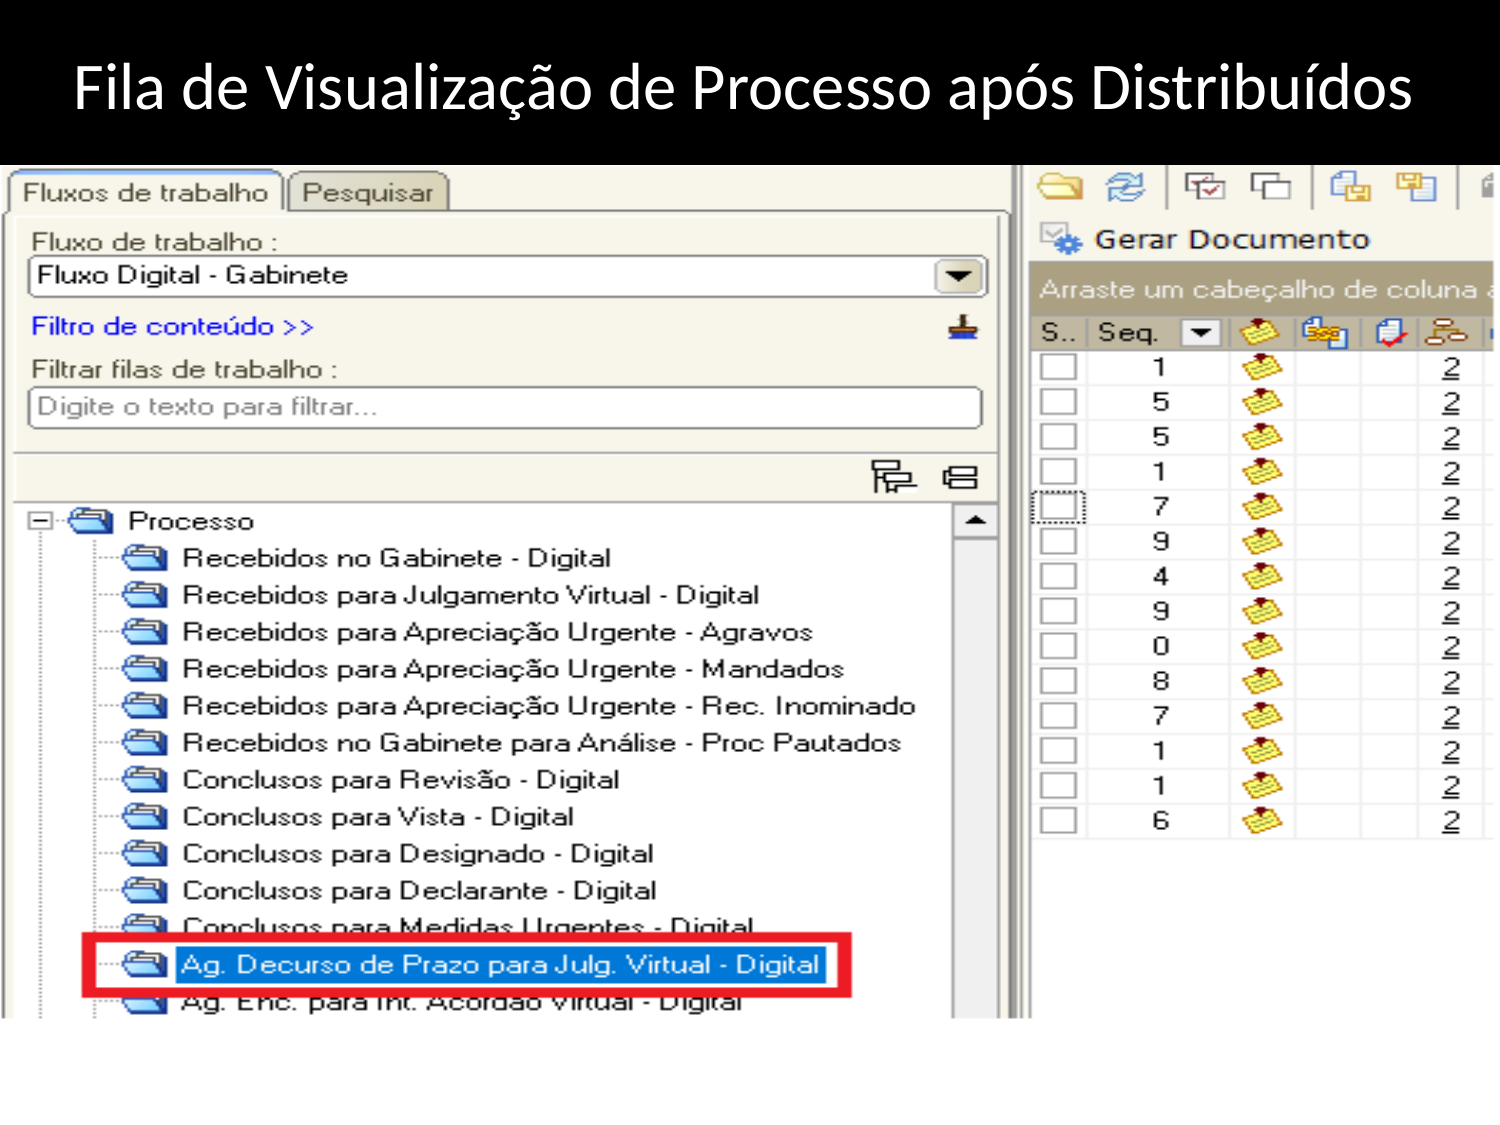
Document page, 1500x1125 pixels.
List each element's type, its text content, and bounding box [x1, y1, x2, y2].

text_box Fila de Visualização de Processo após Distribuídos [0, 0, 1500, 165]
picture [0, 165, 1500, 1025]
